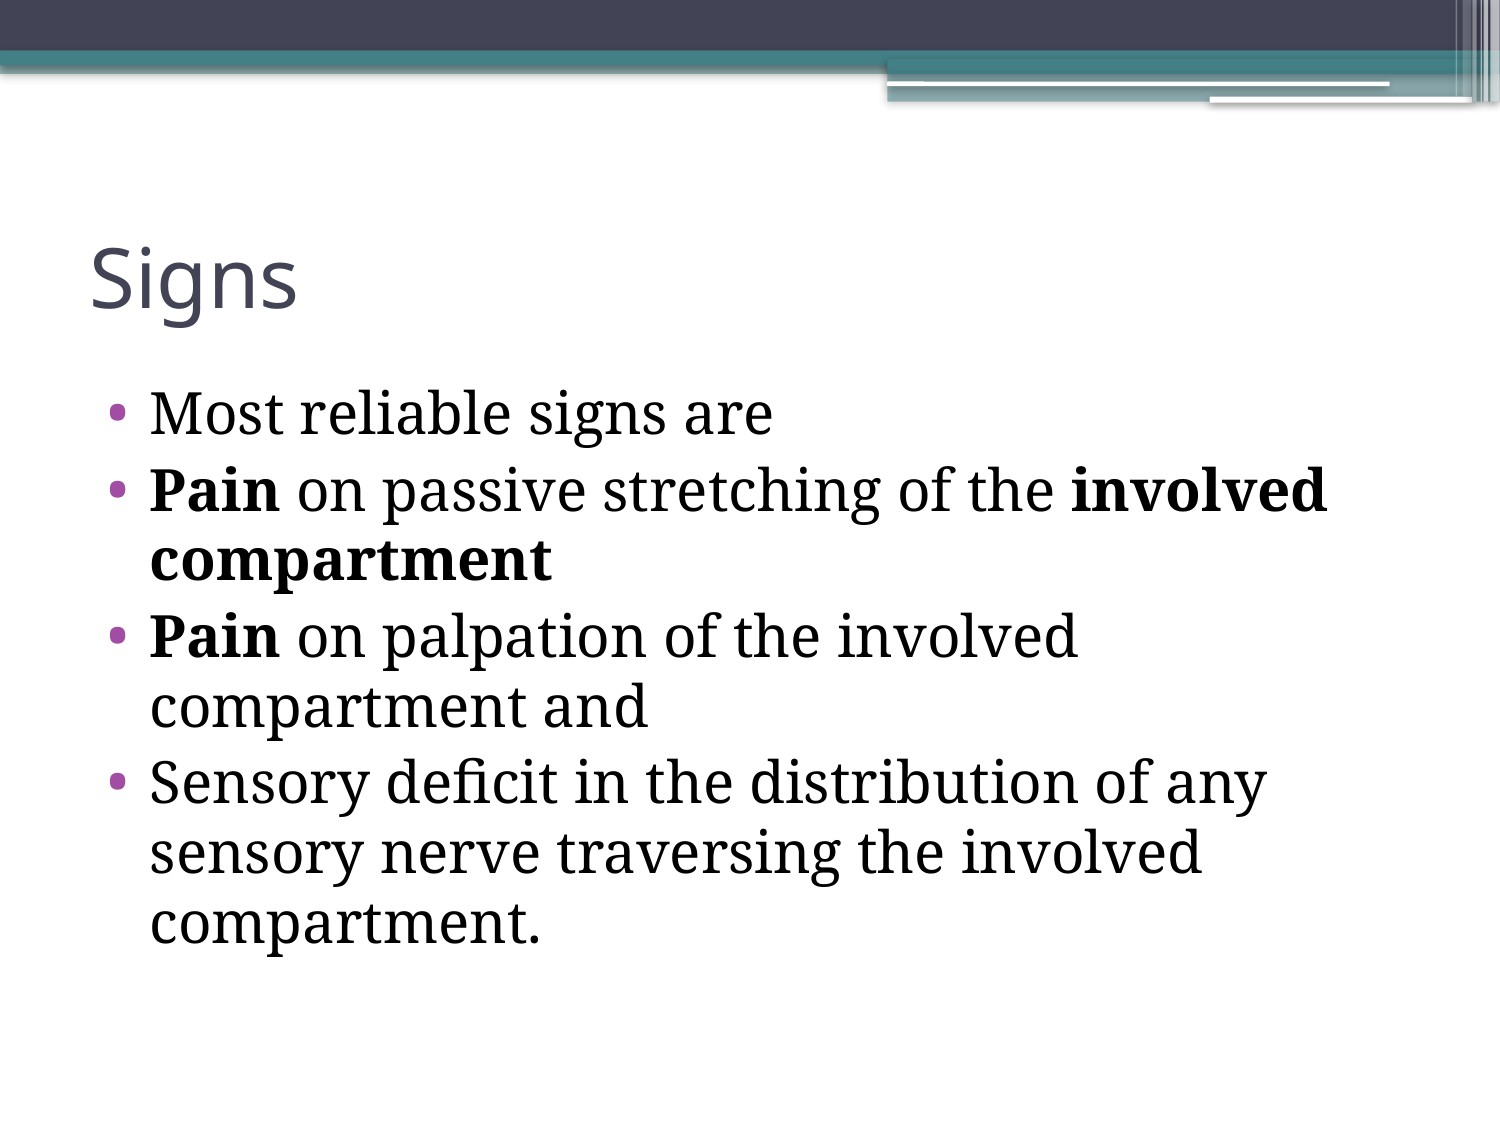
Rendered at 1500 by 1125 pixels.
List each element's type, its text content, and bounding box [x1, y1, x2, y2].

list Most reliable signs are Pain on passive stretching of the involved compartment Pain on palpation of the involved compartment and Sensory deficit in the distribution of any sensory nerve traversing the involved compartment. [75, 368, 1425, 1079]
title Signs [75, 187, 1425, 363]
